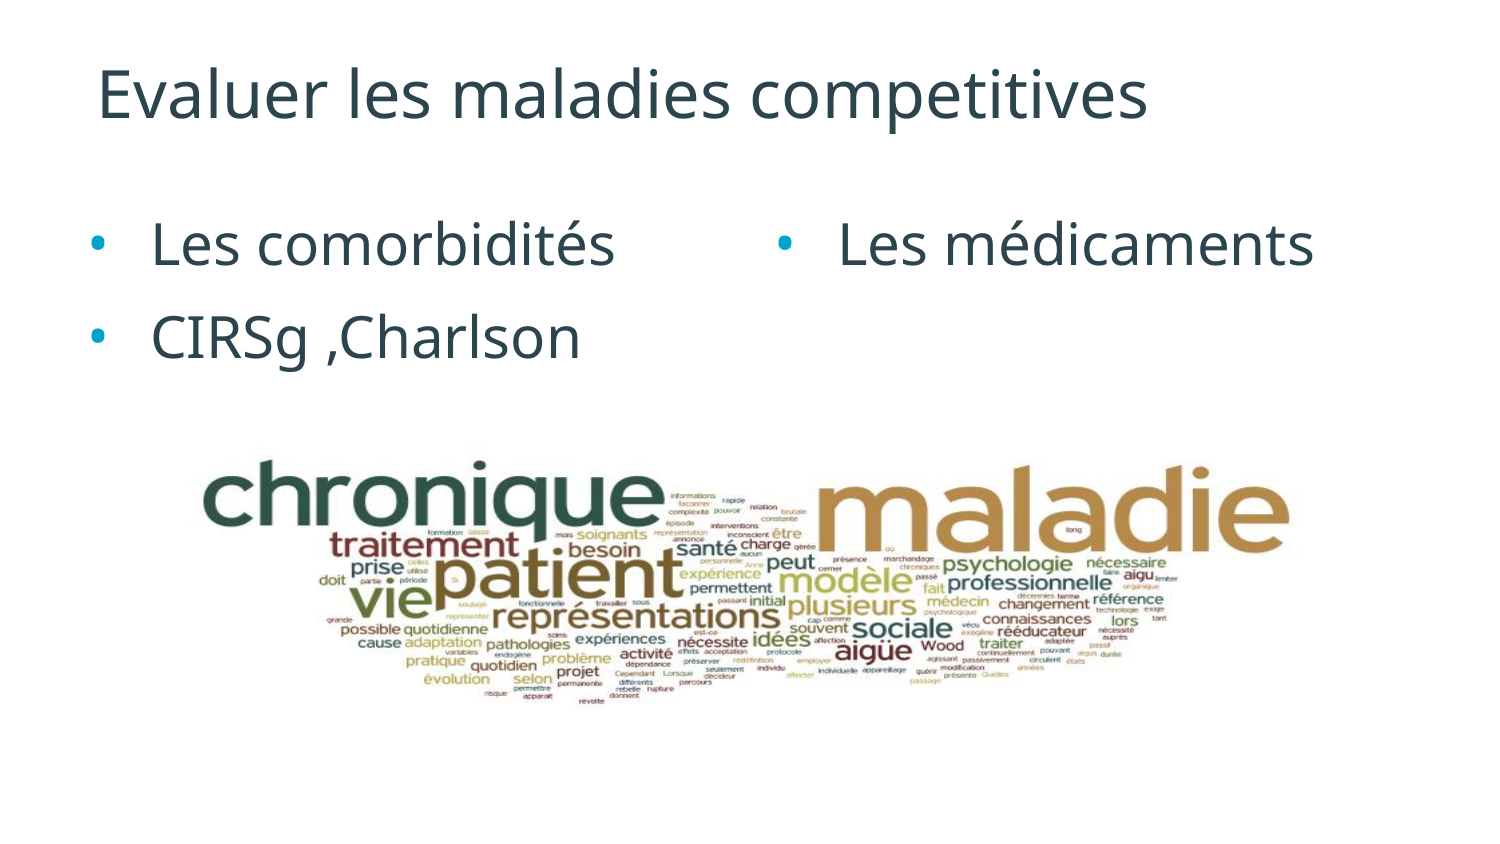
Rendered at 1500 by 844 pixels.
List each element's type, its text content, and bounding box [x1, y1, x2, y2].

picture [189, 397, 1312, 784]
list Les comorbidités CIRSg ,Charlson [75, 196, 738, 754]
list Les médicaments [762, 196, 1425, 754]
title Evaluer les maladies competitives [96, 26, 1500, 168]
